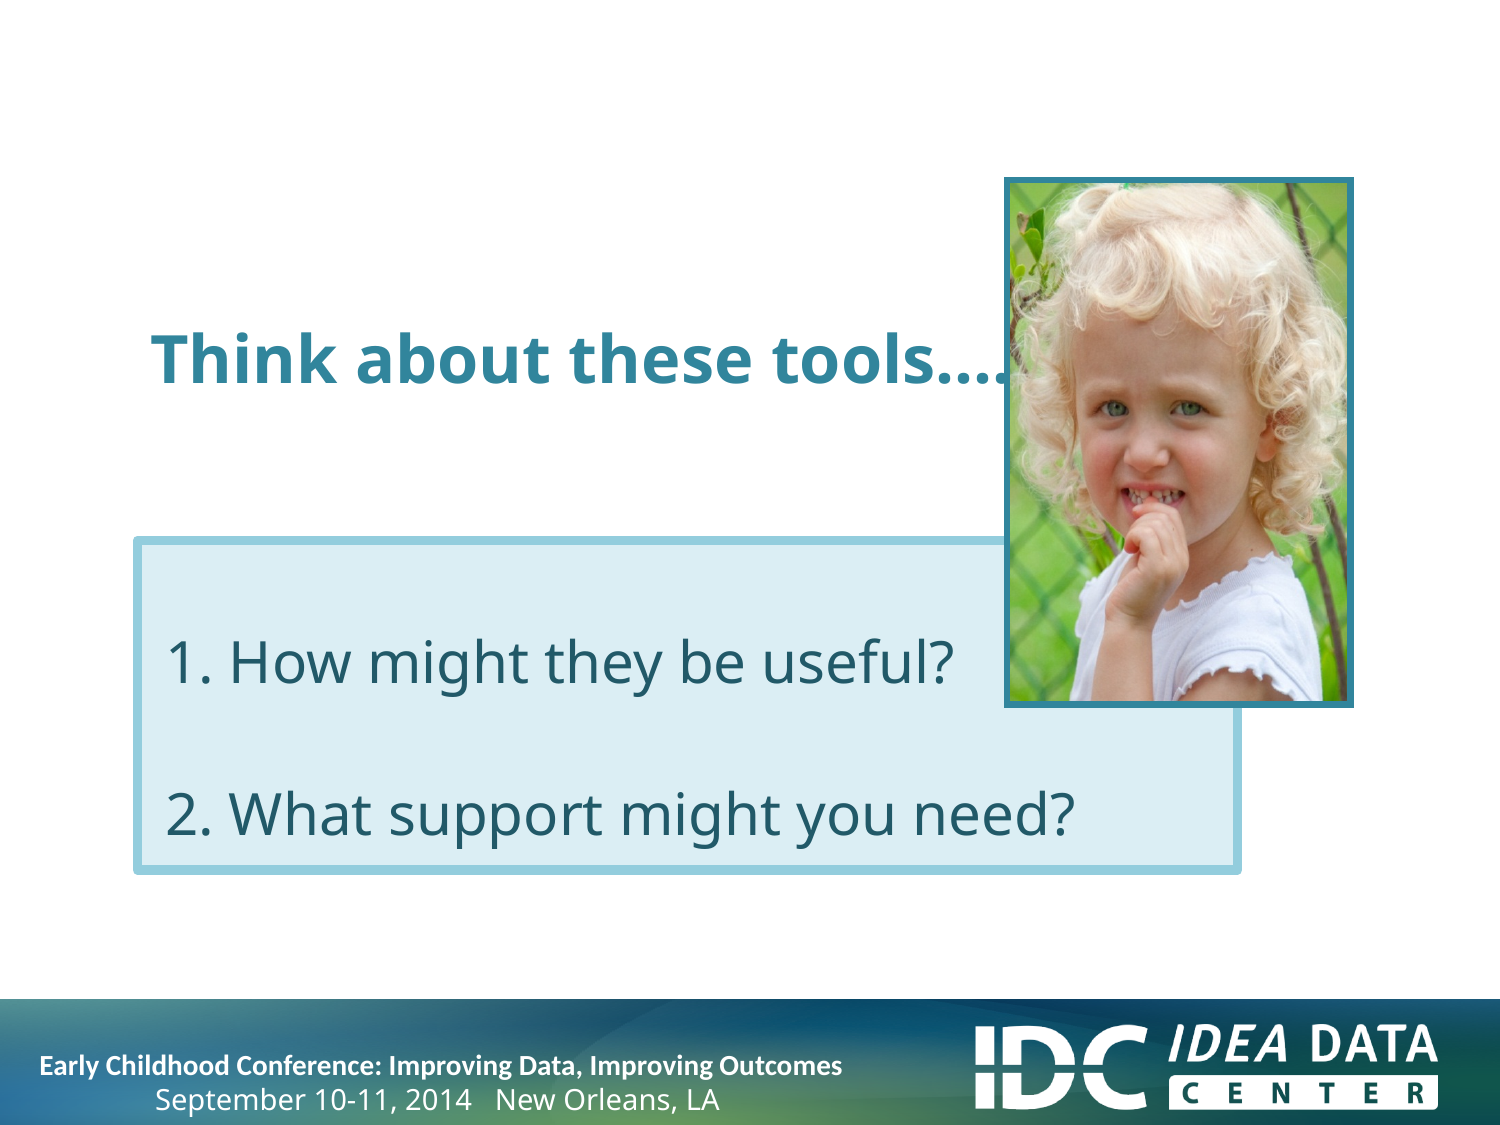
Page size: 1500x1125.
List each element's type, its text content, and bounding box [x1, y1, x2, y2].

text_box [1232, 710, 1238, 871]
picture [1009, 183, 1348, 702]
picture [0, 999, 1500, 1125]
picture [849, 1002, 860, 1008]
title Think about these tools…. [87, 262, 1004, 451]
text_box Early Childhood Conference: Improving Data, Improving Outcomes September 10-11, 2014 New Orleans, LA [0, 1039, 975, 1124]
list 1. How might they be useful? 2. What support might you need? [150, 548, 1232, 871]
text_box [137, 540, 1004, 871]
